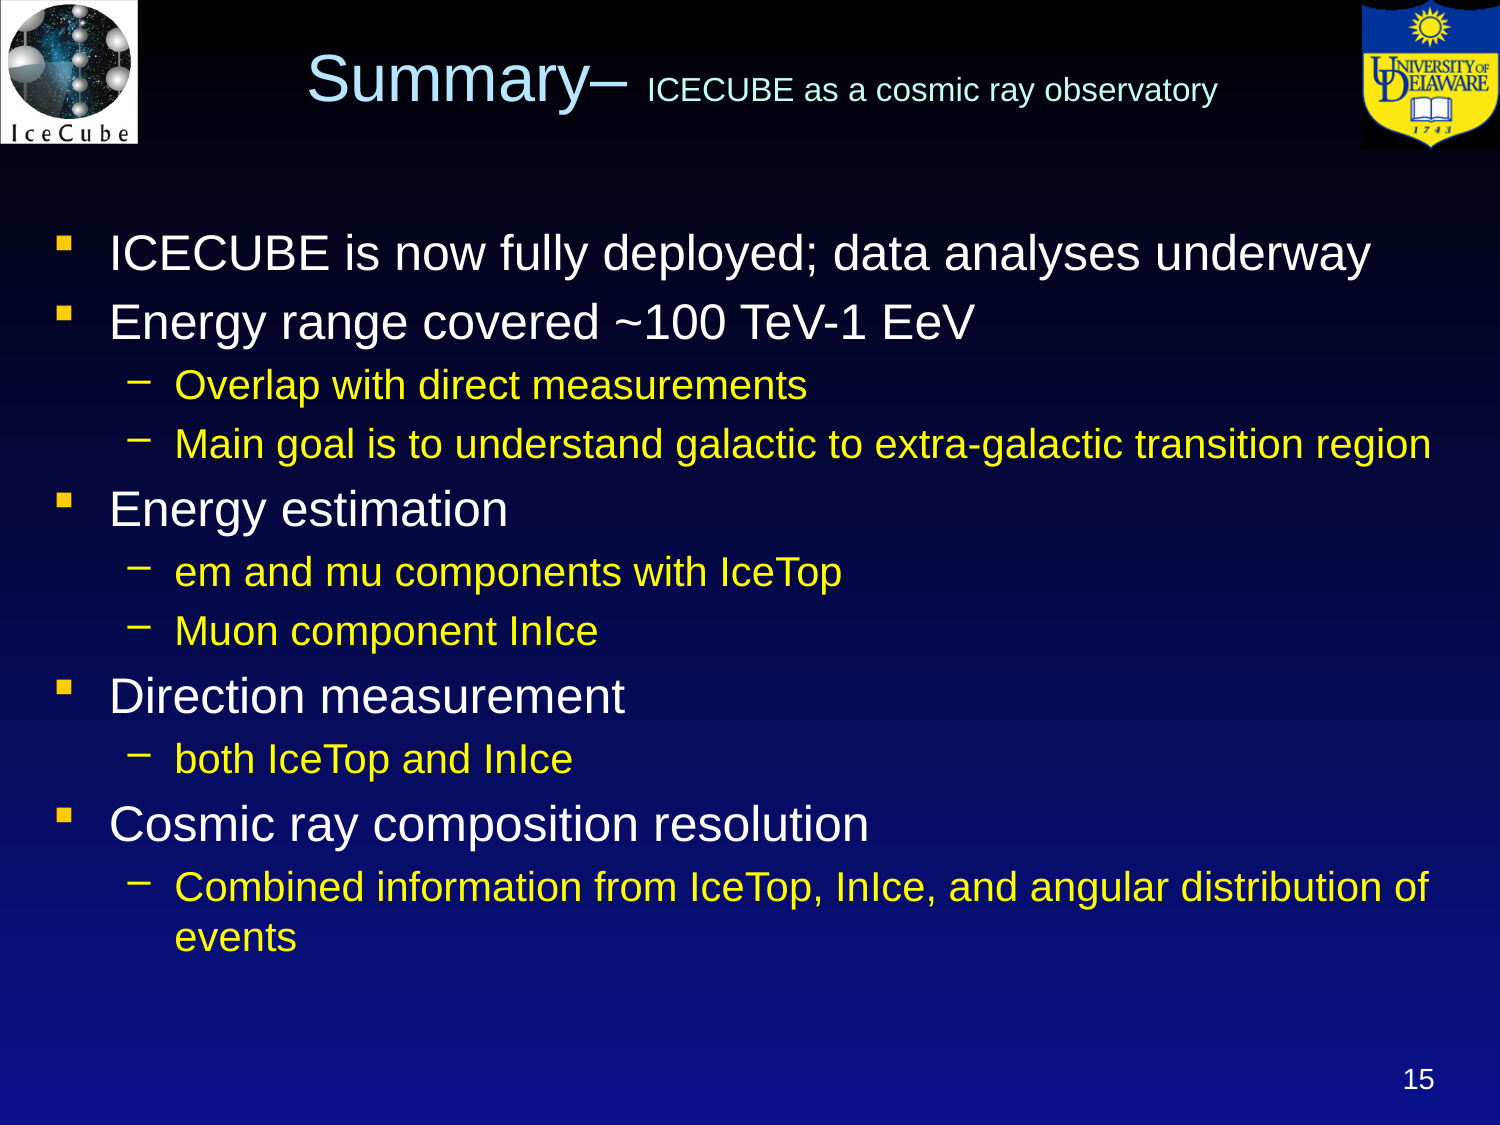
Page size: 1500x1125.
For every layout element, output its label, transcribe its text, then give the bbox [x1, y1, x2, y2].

picture [0, 0, 138, 144]
slide_number 15 [1074, 1024, 1451, 1103]
list ICECUBE is now fully deployed; data analyses underway Energy range covered ~100 TeV-1 EeV Overlap with direct measurements Main goal is to understand galactic to extra-galactic transition region Energy estimation em and mu components with IceTop Muon component InIce Direction measurement both IceTop and InIce Cosmic ray composition resolution Combined information from IceTop, InIce, and angular distribution of events [37, 212, 1500, 988]
title Summary– ICECUBE as a cosmic ray observatory [141, 37, 1357, 113]
picture [1362, 0, 1500, 151]
